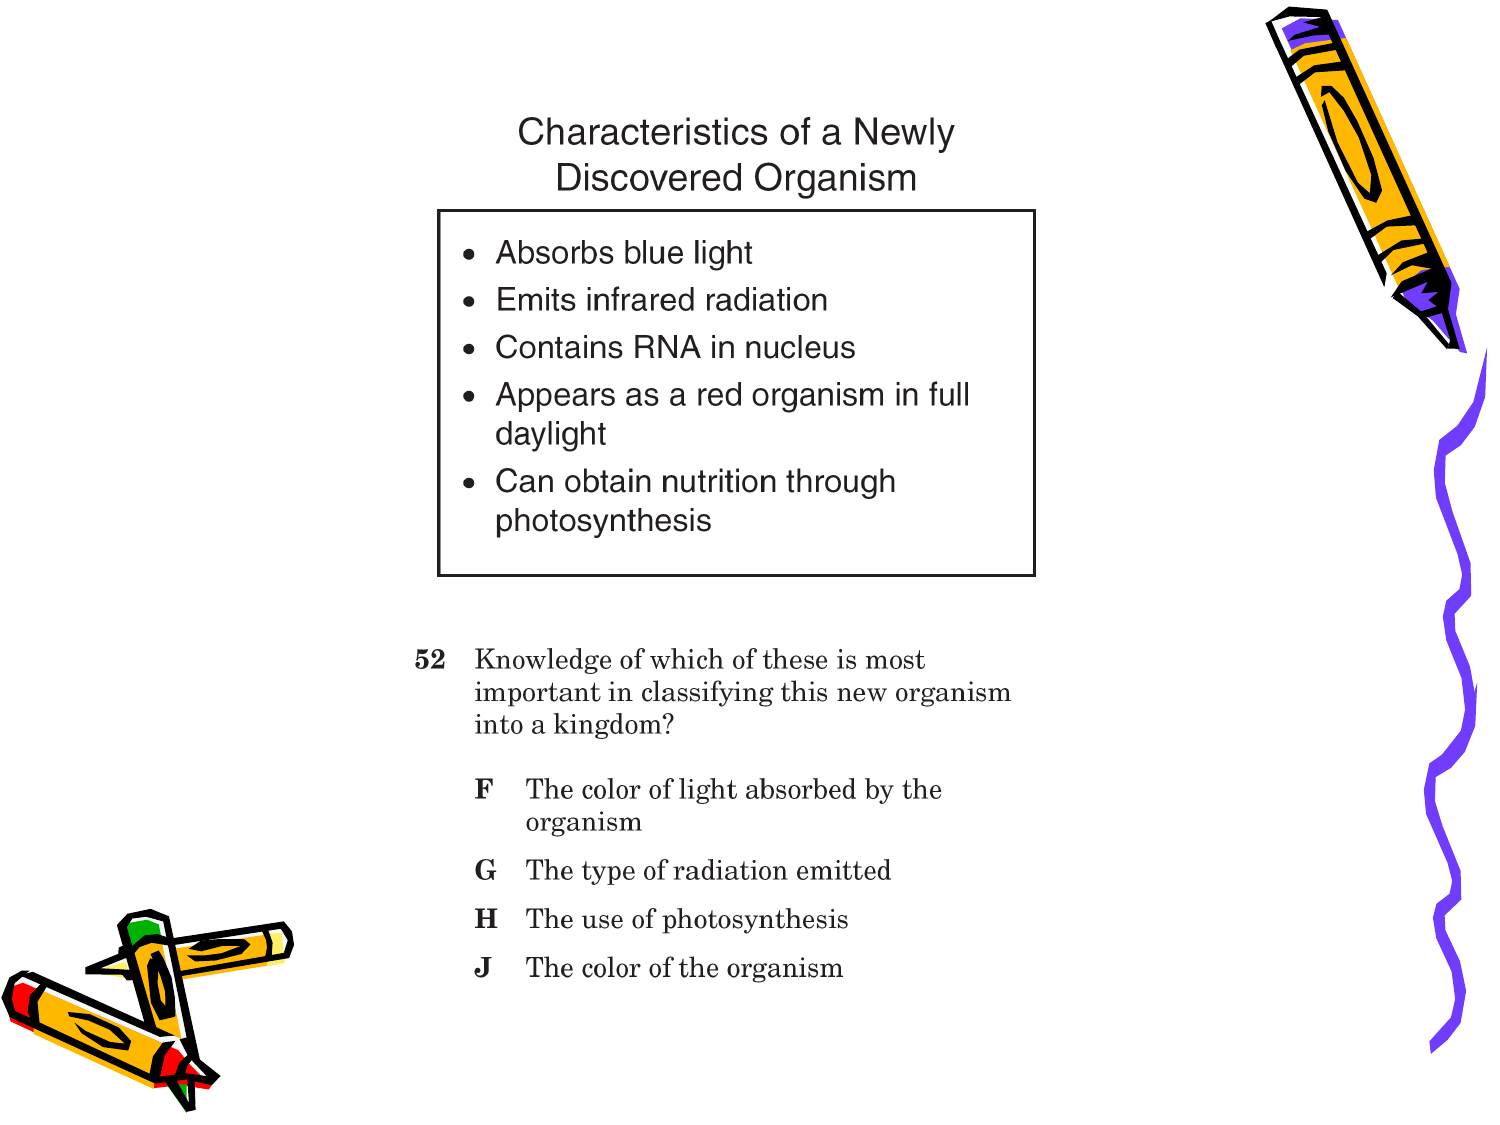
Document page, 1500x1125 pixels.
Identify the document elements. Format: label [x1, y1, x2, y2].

list [297, 74, 1094, 1013]
